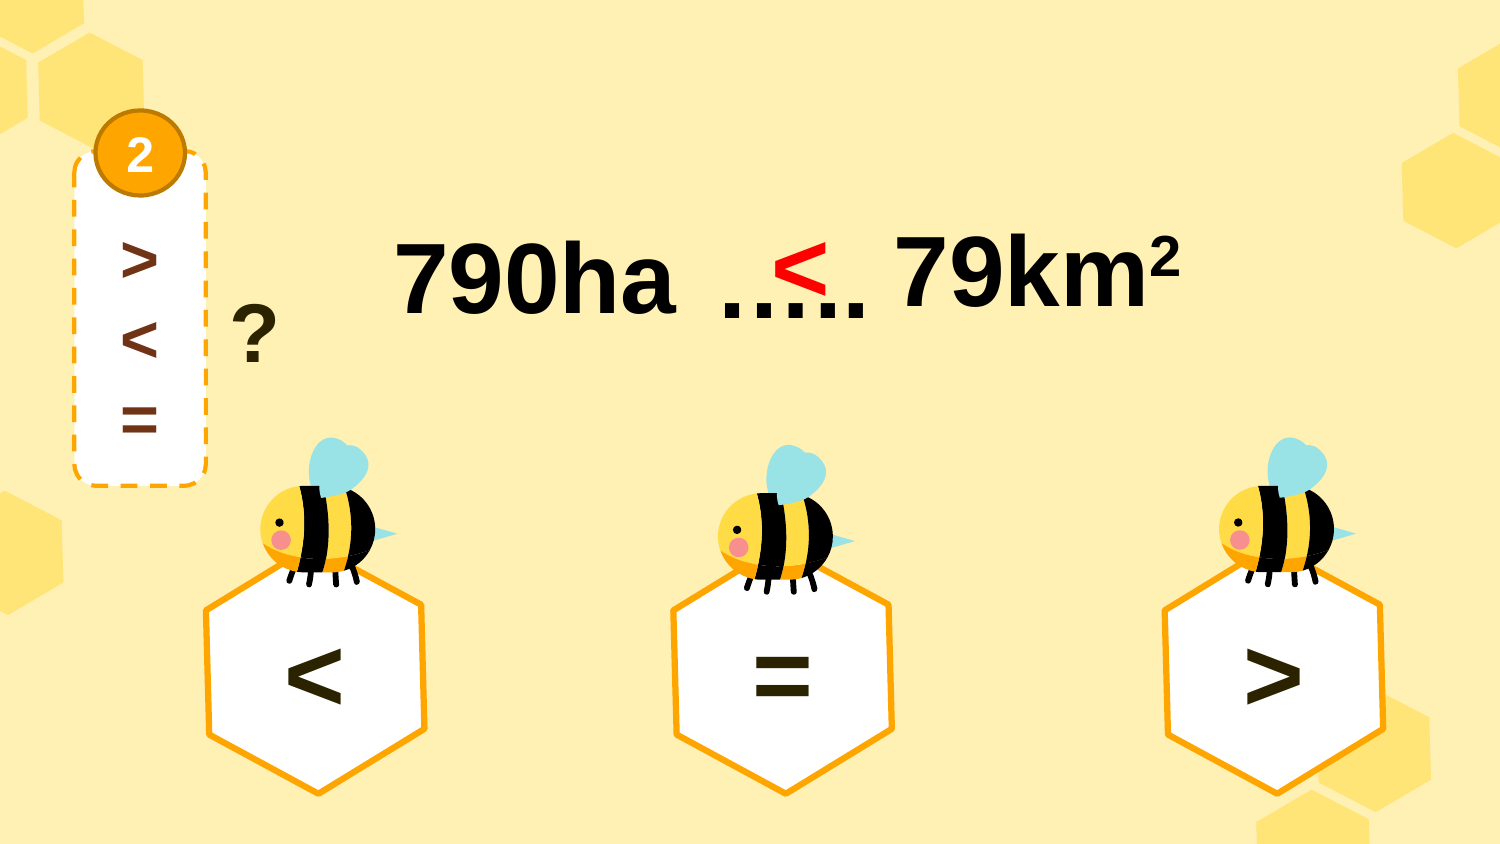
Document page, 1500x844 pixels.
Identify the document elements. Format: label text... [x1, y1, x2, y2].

text_box 2 [93, 108, 188, 198]
text_box ….. [700, 211, 886, 346]
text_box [1218, 437, 1357, 588]
text_box 790ha [393, 213, 677, 334]
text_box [717, 444, 856, 595]
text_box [260, 437, 398, 588]
text_box > < = [72, 149, 208, 488]
text_box < [203, 577, 427, 796]
text_box < [756, 195, 874, 331]
text_box 79km2 [893, 206, 1182, 327]
text_box > [1162, 578, 1386, 796]
text_box = [671, 584, 894, 796]
text_box ? [214, 272, 331, 387]
